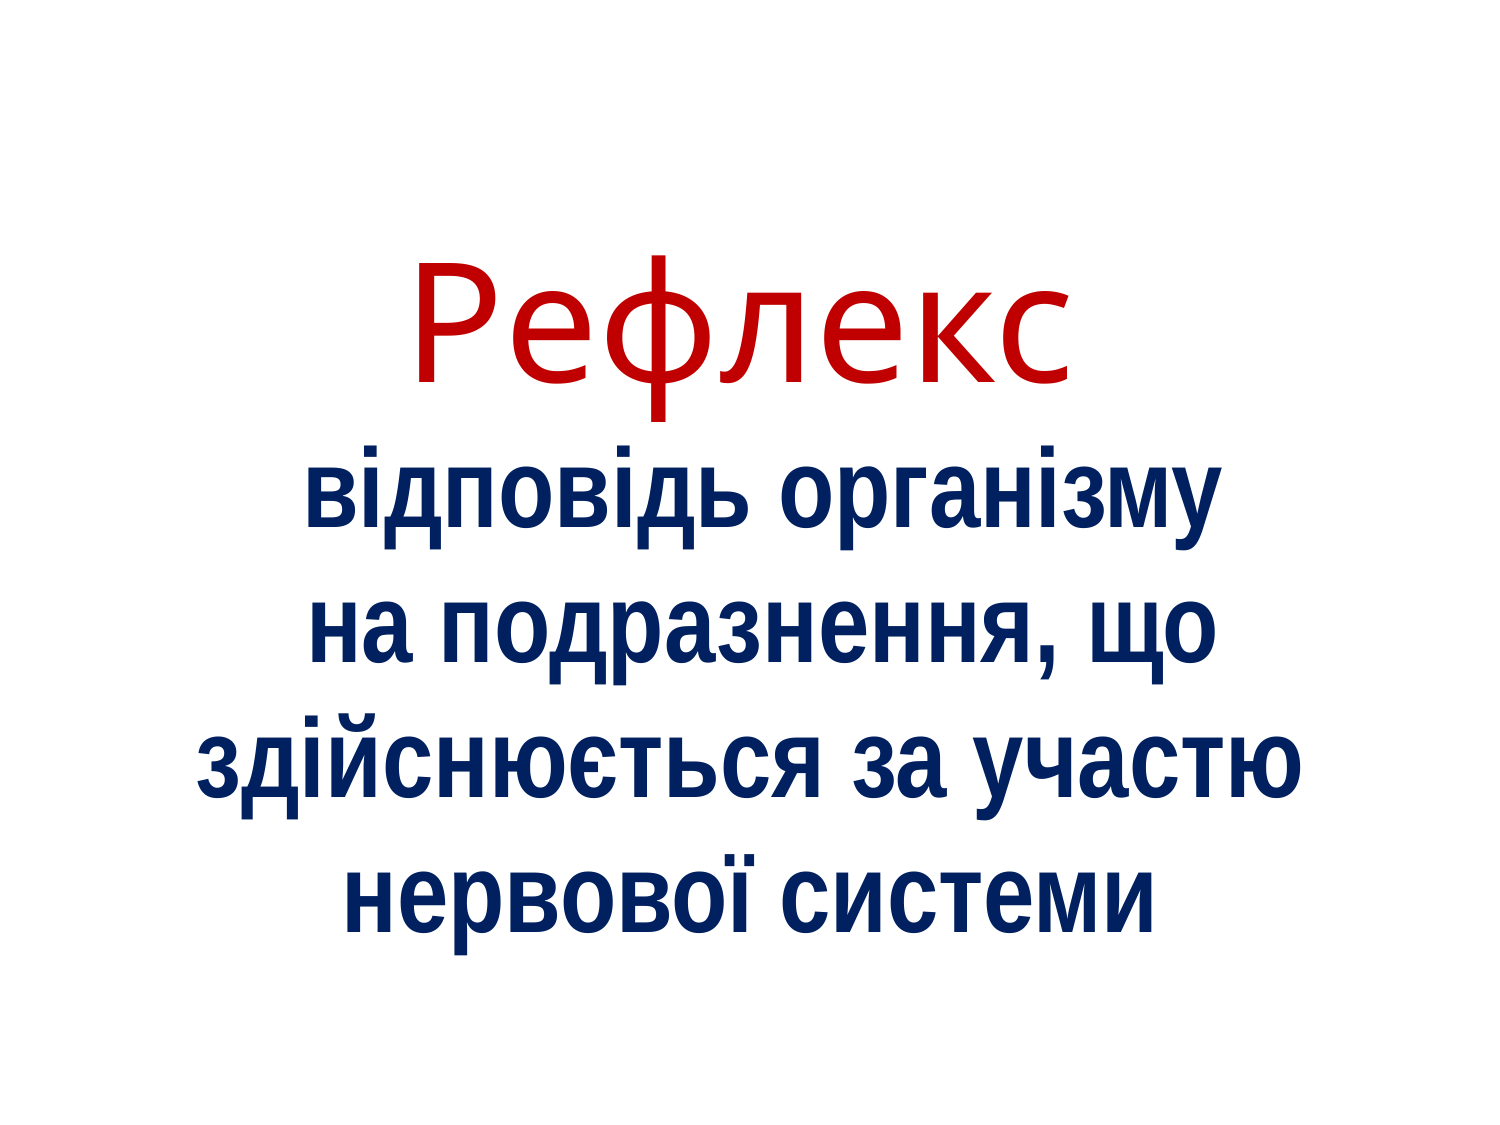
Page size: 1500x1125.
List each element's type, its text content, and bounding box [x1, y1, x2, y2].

title Рефлекс відповідь організму на подразнення, що здійснюється за участю нервової системи [74, 491, 1426, 680]
